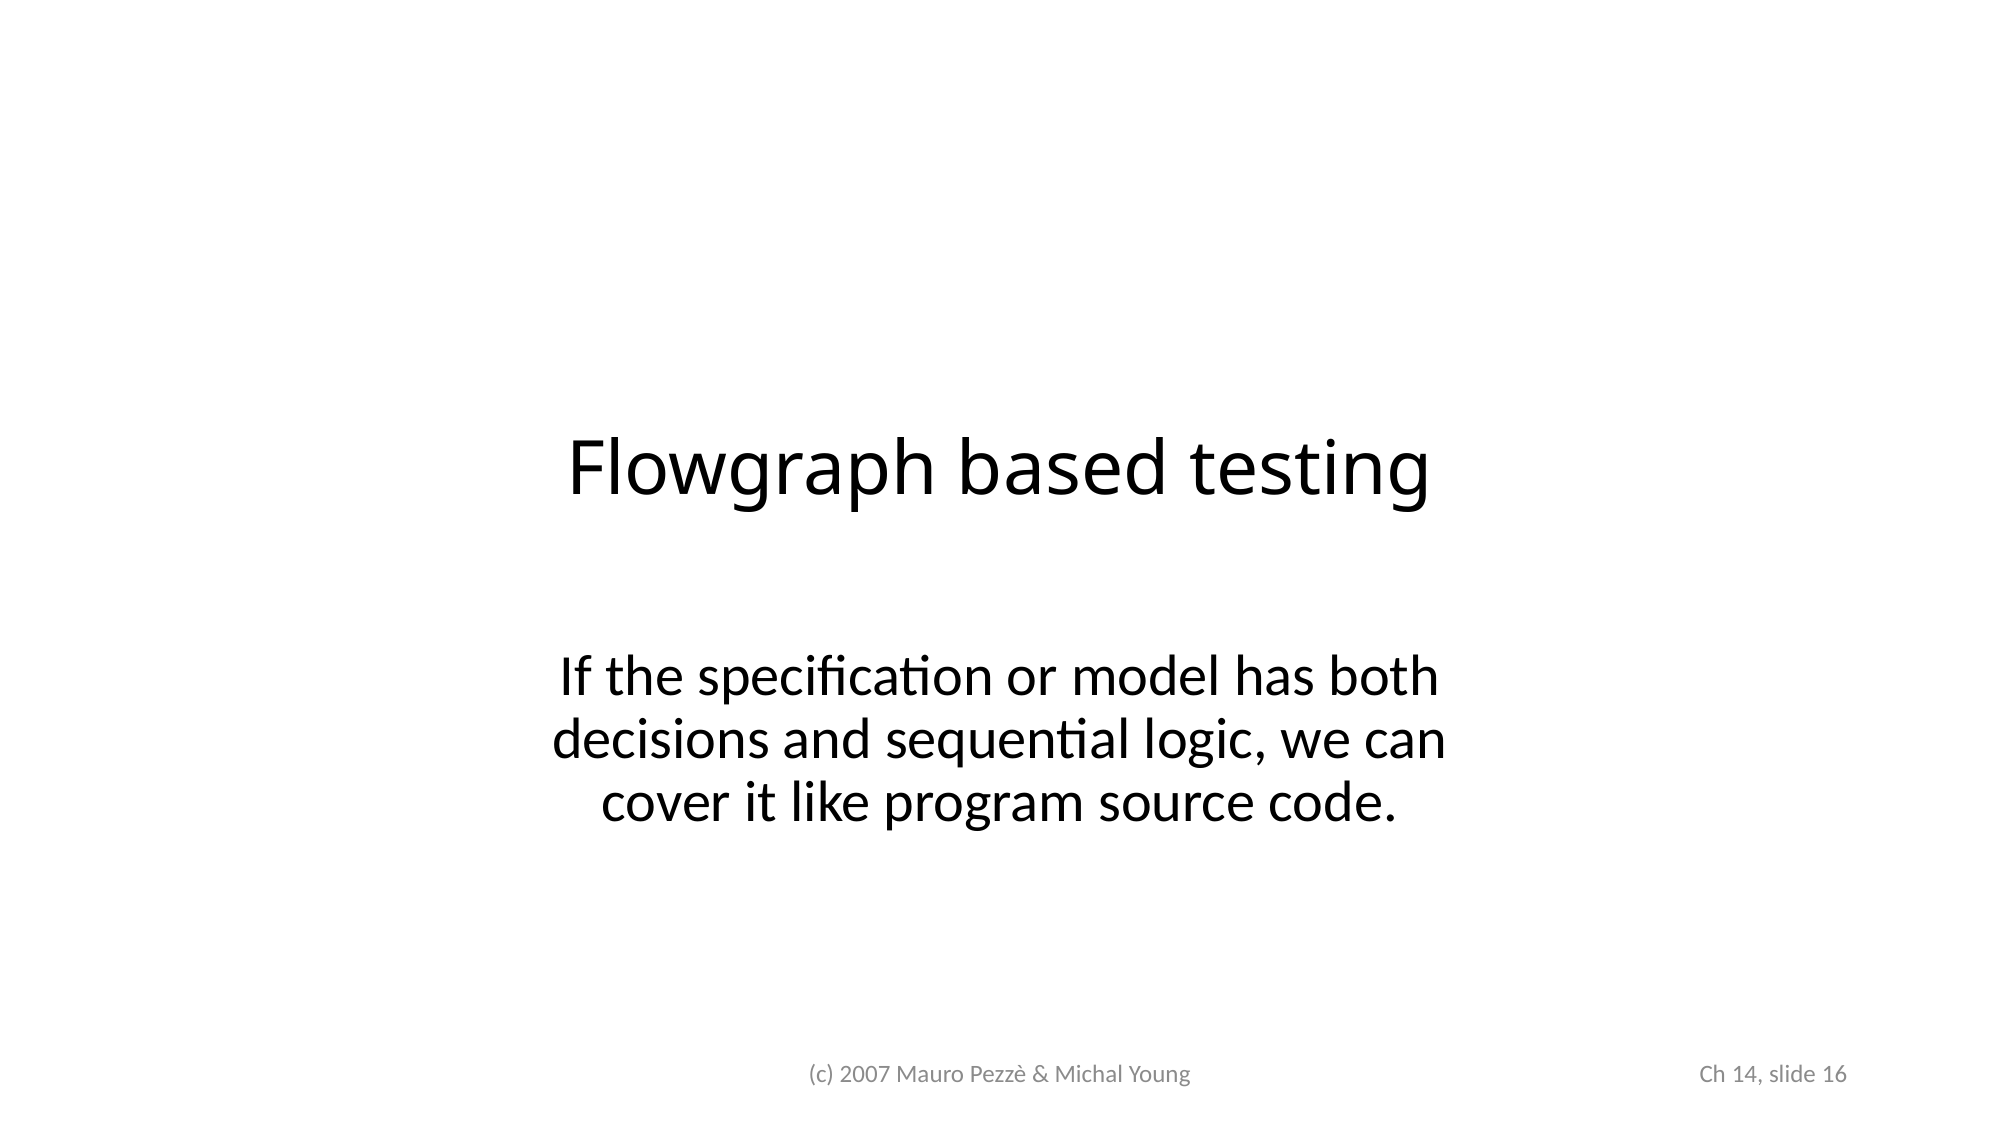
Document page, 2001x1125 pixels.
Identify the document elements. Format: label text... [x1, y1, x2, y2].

title Flowgraph based testing [362, 349, 1638, 591]
footer (c) 2007 Mauro Pezzè & Michal Young [662, 1042, 1338, 1103]
subtitle If the specification or model has both decisions and sequential logic, we can cover it like program source code. [474, 637, 1525, 925]
slide_number Ch 14, slide 16 [1412, 1042, 1863, 1103]
